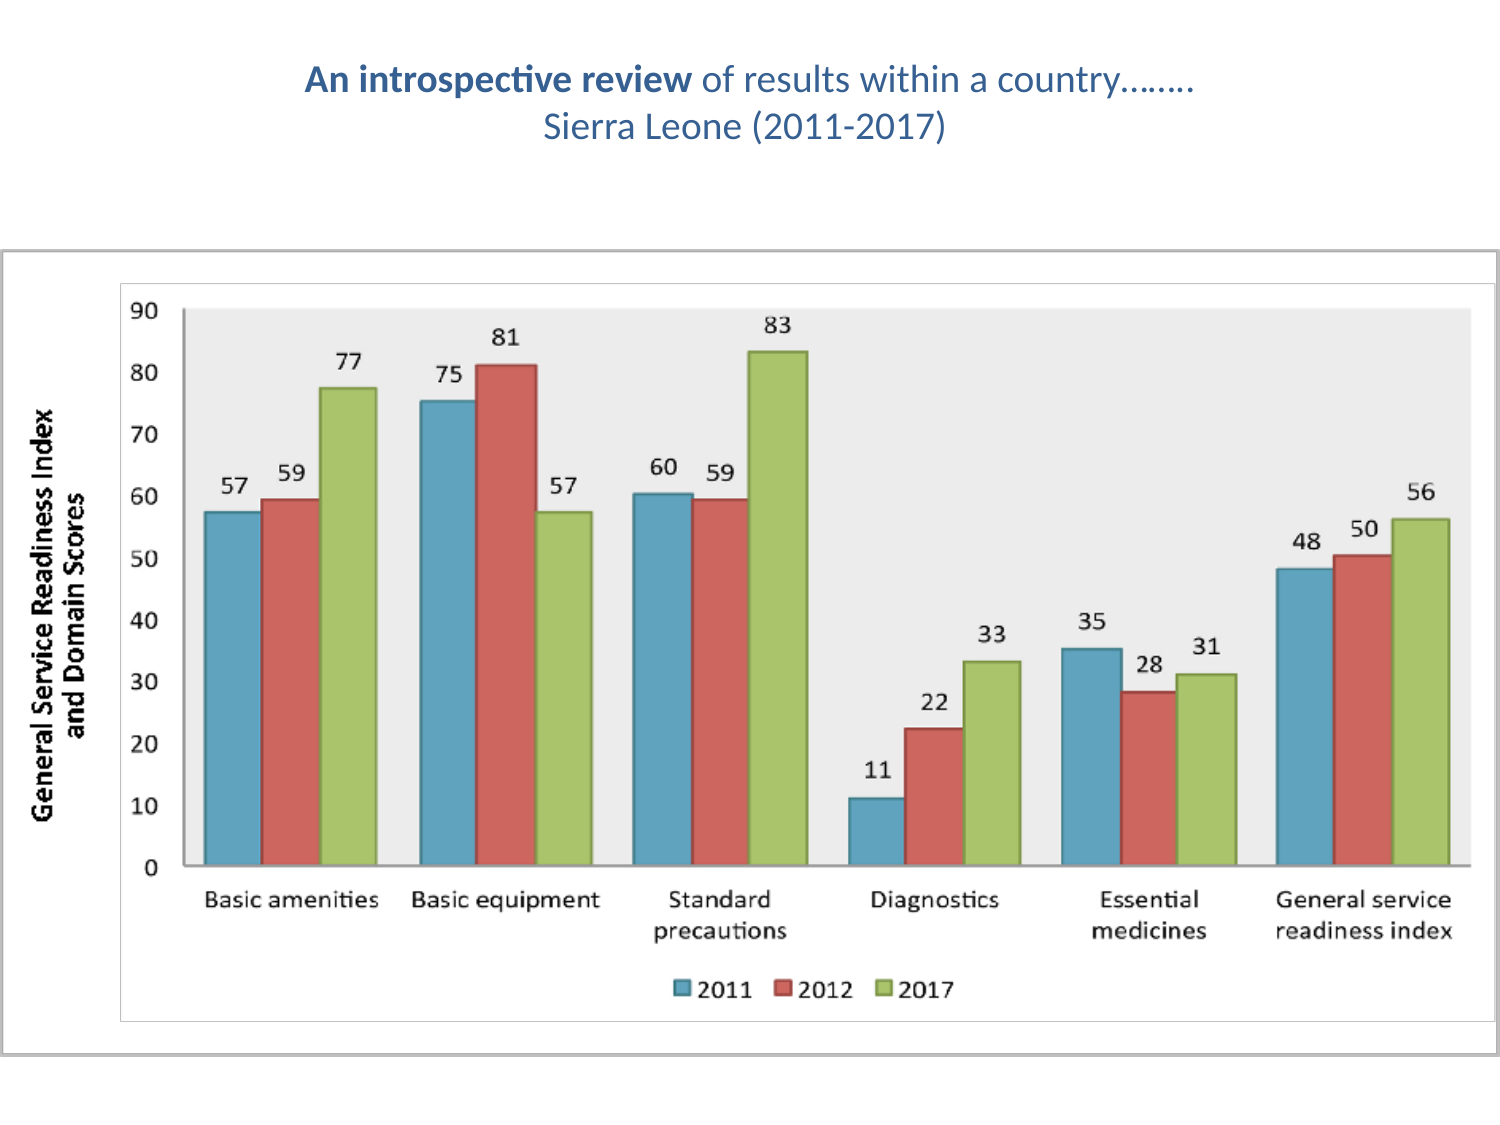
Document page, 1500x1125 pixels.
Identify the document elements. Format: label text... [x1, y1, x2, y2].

title An introspective review of results within a country…….. Sierra Leone (2011-2017) [75, 45, 1425, 233]
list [0, 248, 1500, 1057]
